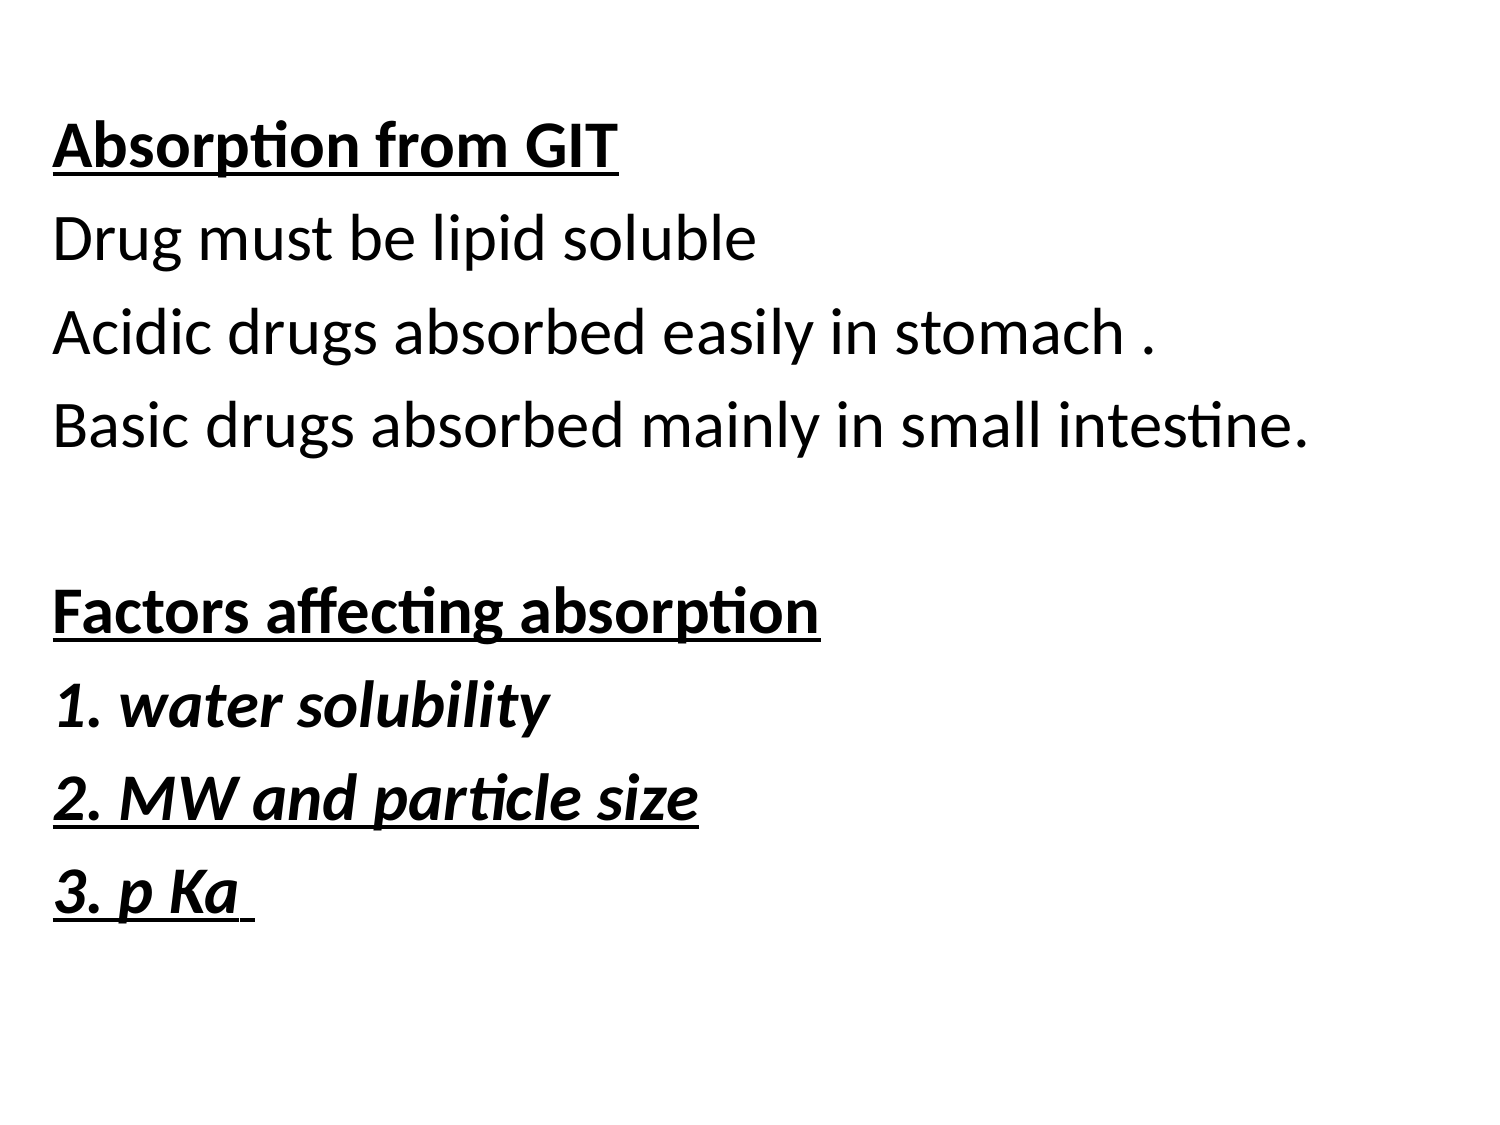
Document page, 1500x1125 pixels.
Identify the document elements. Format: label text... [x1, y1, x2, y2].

list Absorption from GIT Drug must be lipid soluble Acidic drugs absorbed easily in stomach . Basic drugs absorbed mainly in small intestine. Factors affecting absorption 1. water solubility 2. MW and particle size 3. p Ka [37, 0, 1463, 1125]
